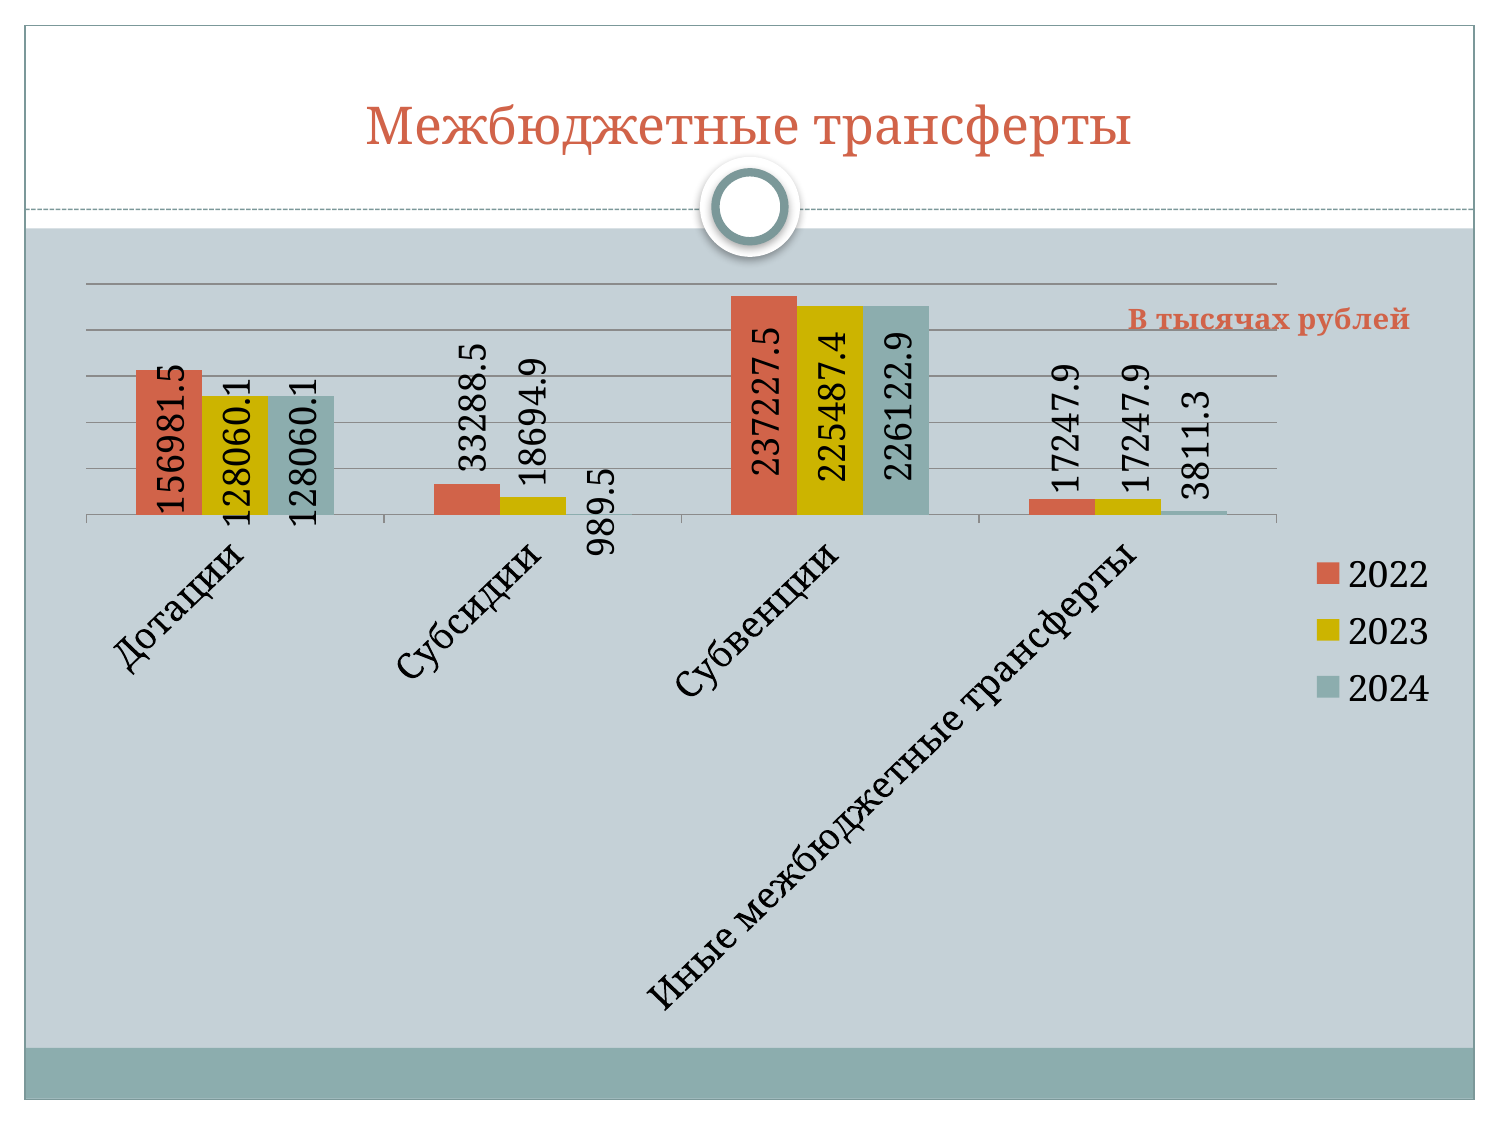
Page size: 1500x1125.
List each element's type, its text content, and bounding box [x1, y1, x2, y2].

title Межбюджетные трансферты [49, 37, 1450, 162]
chart [58, 269, 1454, 1020]
